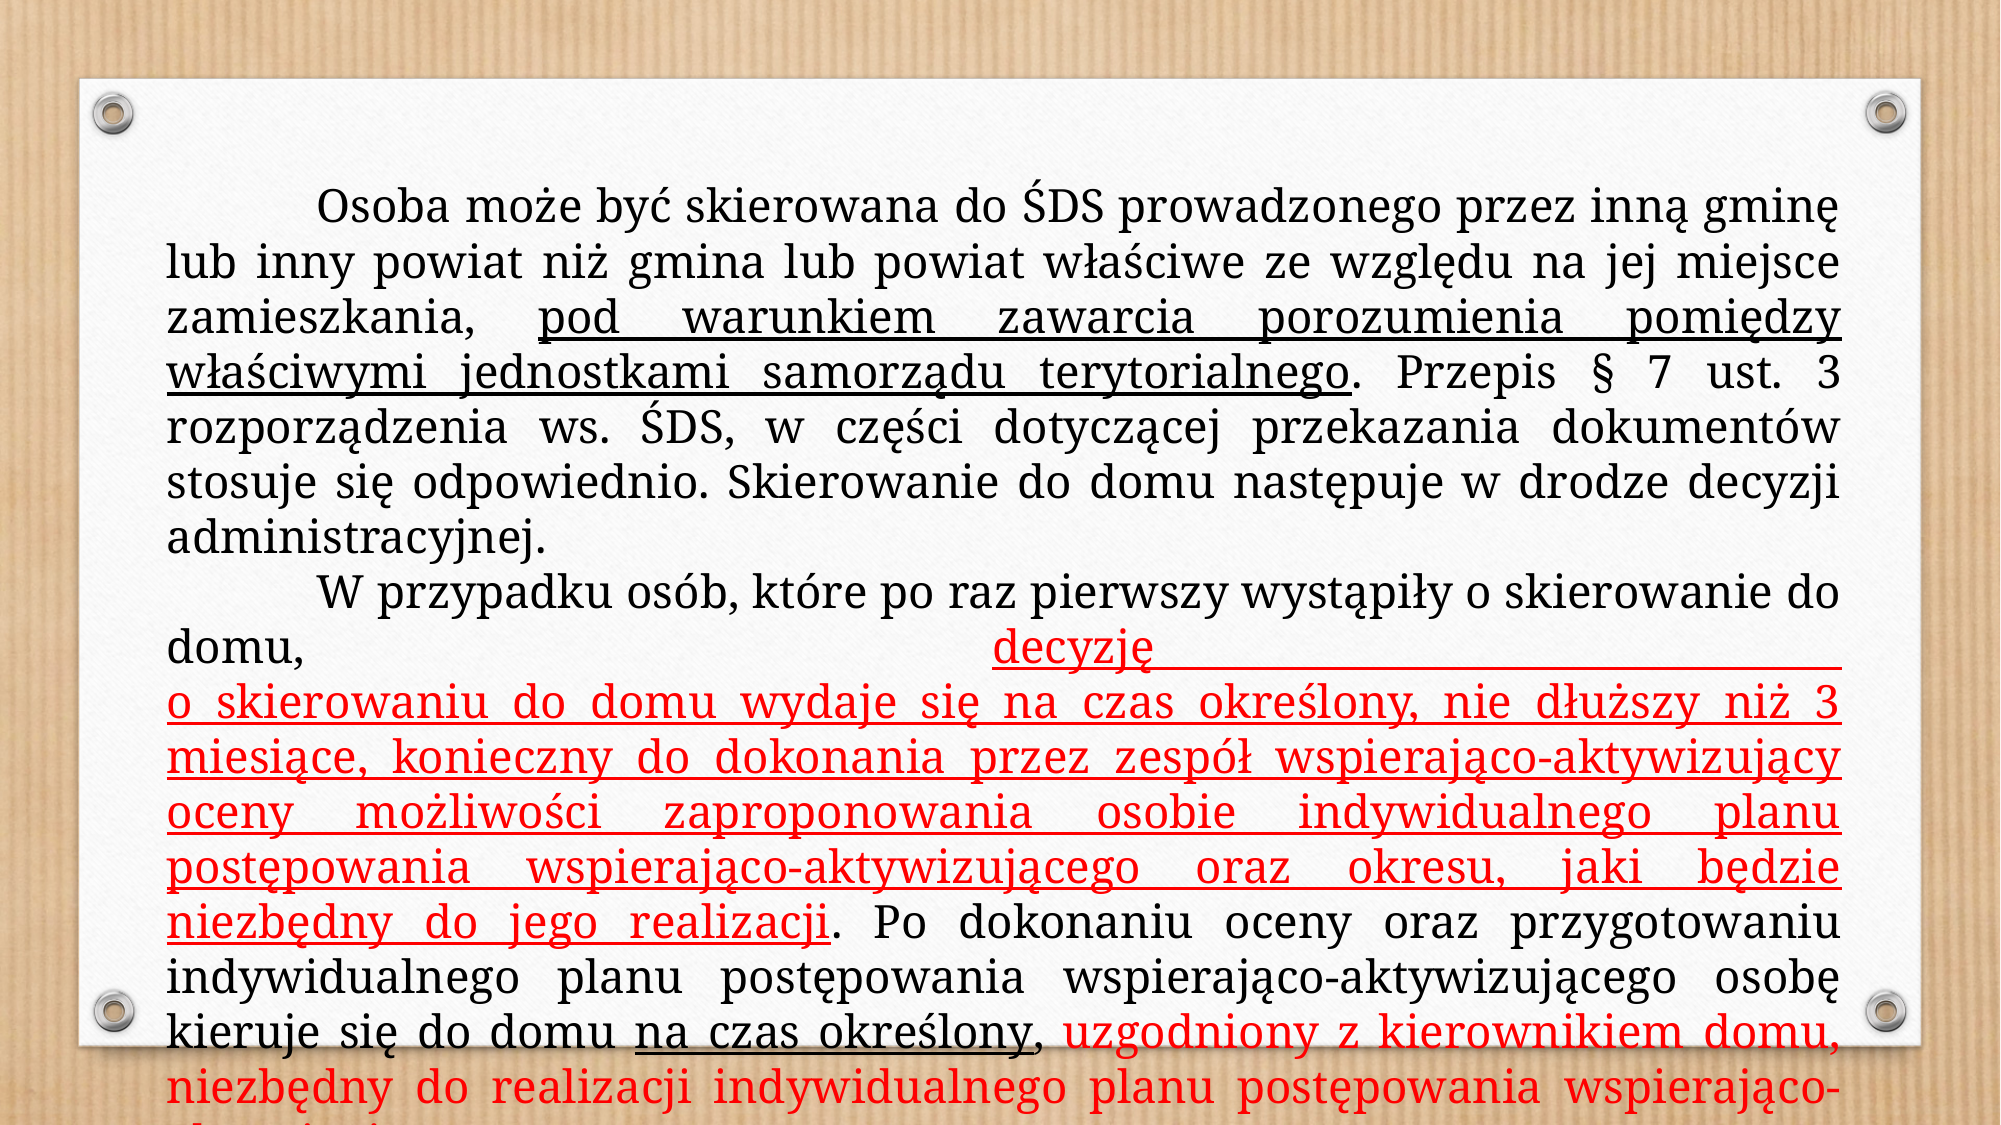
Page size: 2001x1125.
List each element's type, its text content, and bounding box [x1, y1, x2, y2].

text_box Osoba może być skierowana do ŚDS prowadzonego przez inną gminę lub inny powiat niż gmina lub powiat właściwe ze względu na jej miejsce zamieszkania, pod warunkiem zawarcia porozumienia pomiędzy właściwymi jednostkami samorządu terytorialnego. Przepis § 7 ust. 3 rozporządzenia ws. ŚDS, w części dotyczącej przekazania dokumentów stosuje się odpowiednio. Skierowanie do domu następuje w drodze decyzji administracyjnej. W przypadku osób, które po raz pierwszy wystąpiły o skierowanie do domu, decyzję o skierowaniu do domu wydaje się na czas określony, nie dłuższy niż 3 miesiące, konieczny do dokonania przez zespół wspierająco-aktywizujący oceny możliwości zaproponowania osobie indywidualnego planu postępowania wspierająco-aktywizującego oraz okresu, jaki będzie niezbędny do jego realizacji. Po dokonaniu oceny oraz przygotowaniu indywidualnego planu postępowania wspierająco-aktywizującego osobę kieruje się do domu na czas określony, uzgodniony z kierownikiem domu, niezbędny do realizacji indywidualnego planu postępowania wspierająco-aktywizującego. [151, 165, 1857, 1125]
picture [0, 0, 2001, 1125]
